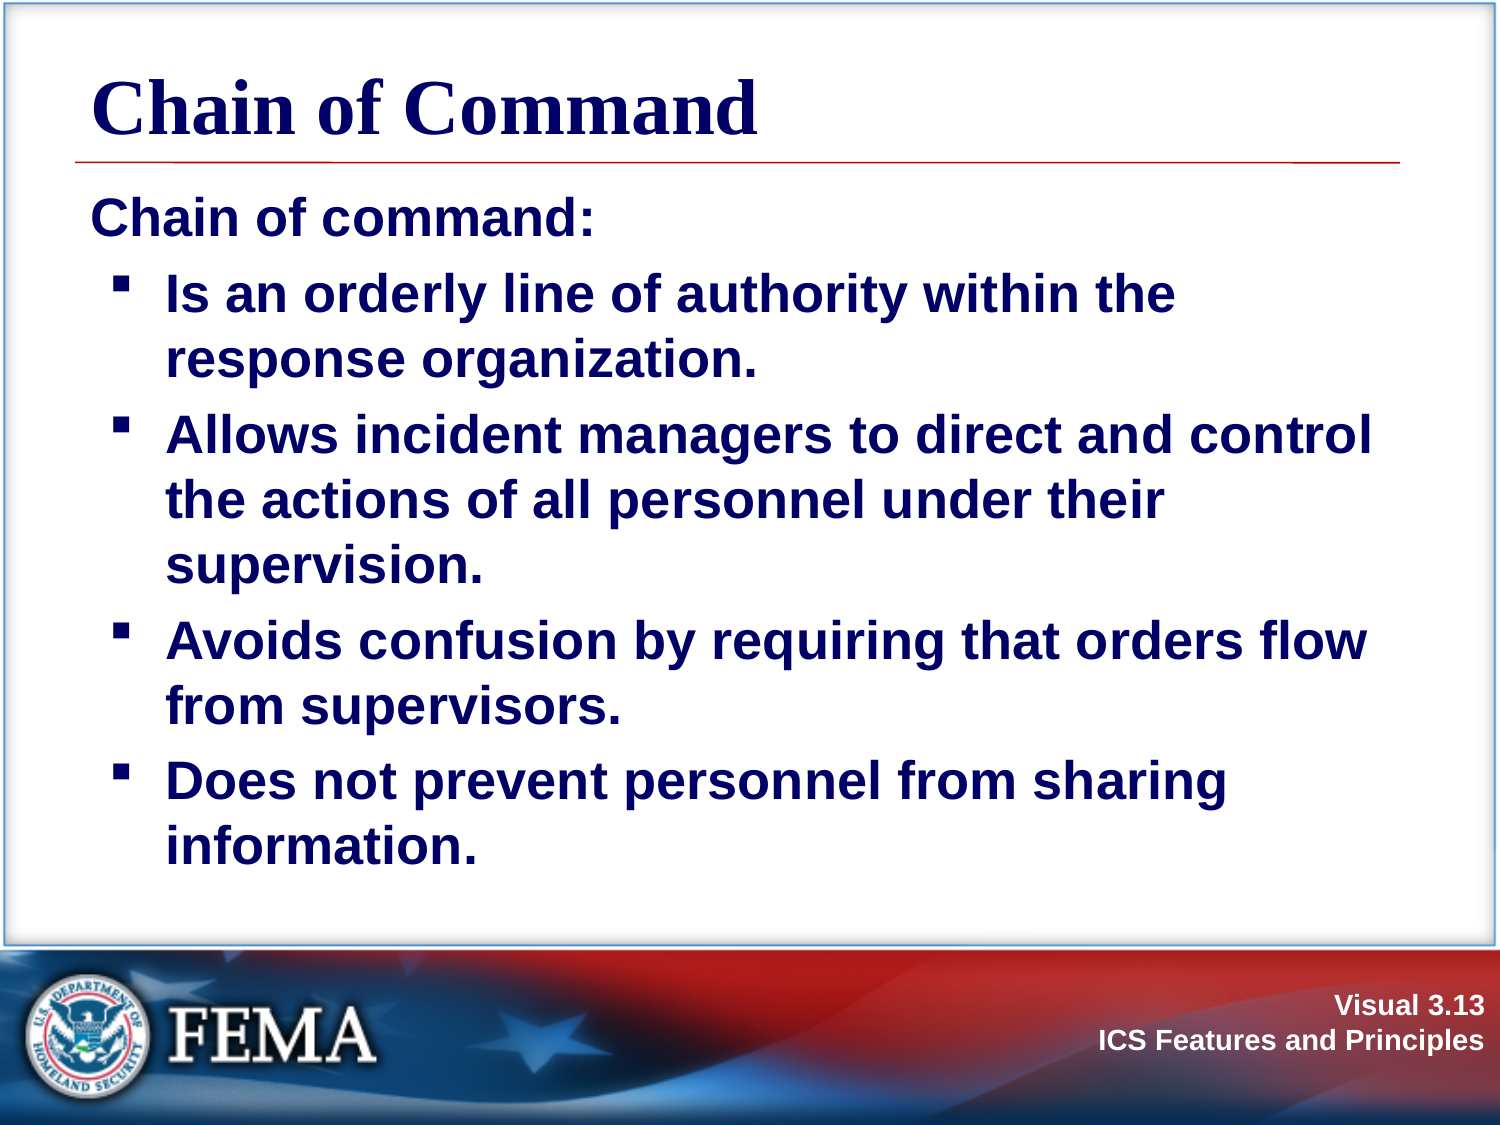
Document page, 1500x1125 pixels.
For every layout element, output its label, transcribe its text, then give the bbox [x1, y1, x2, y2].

list Chain of command: Is an orderly line of authority within the response organization. Allows incident managers to direct and control the actions of all personnel under their supervision. Avoids confusion by requiring that orders flow from supervisors. Does not prevent personnel from sharing information. [75, 175, 1425, 938]
picture [0, 0, 1500, 1125]
title Chain of Command [75, 50, 1425, 155]
